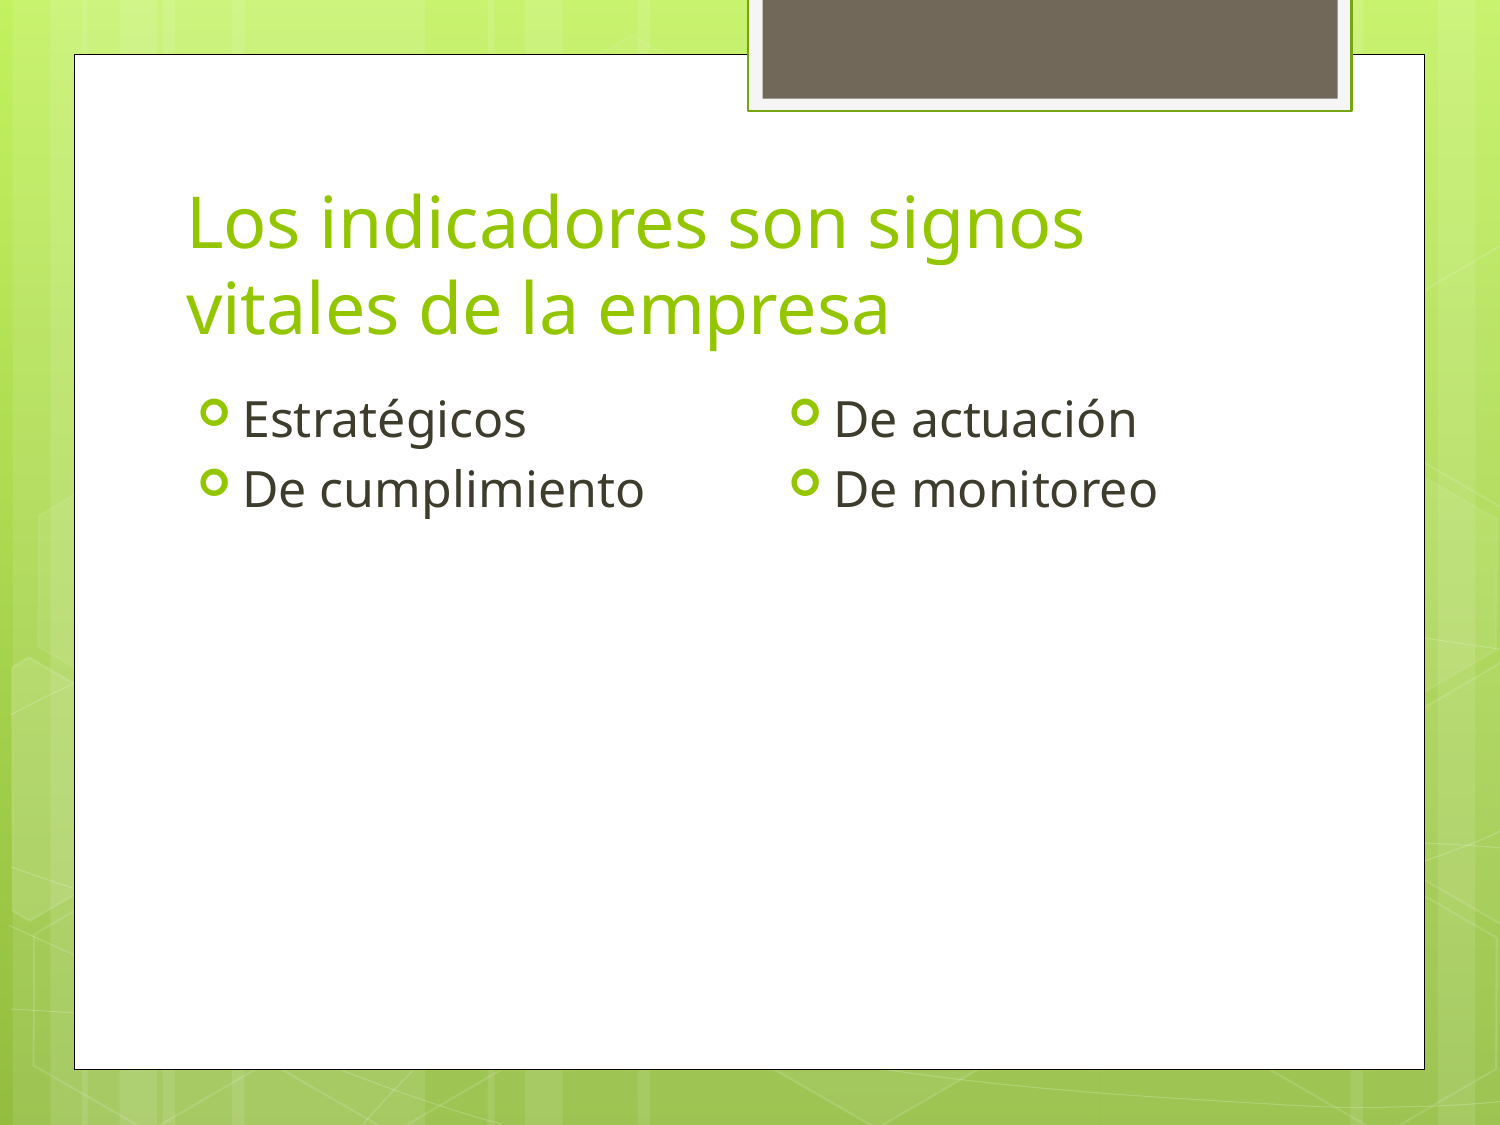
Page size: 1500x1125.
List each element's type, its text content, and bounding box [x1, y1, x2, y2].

list Estratégicos De cumplimiento [171, 379, 732, 953]
title Los indicadores son signos vitales de la empresa [171, 168, 1324, 357]
list De actuación De monitoreo [761, 379, 1323, 953]
